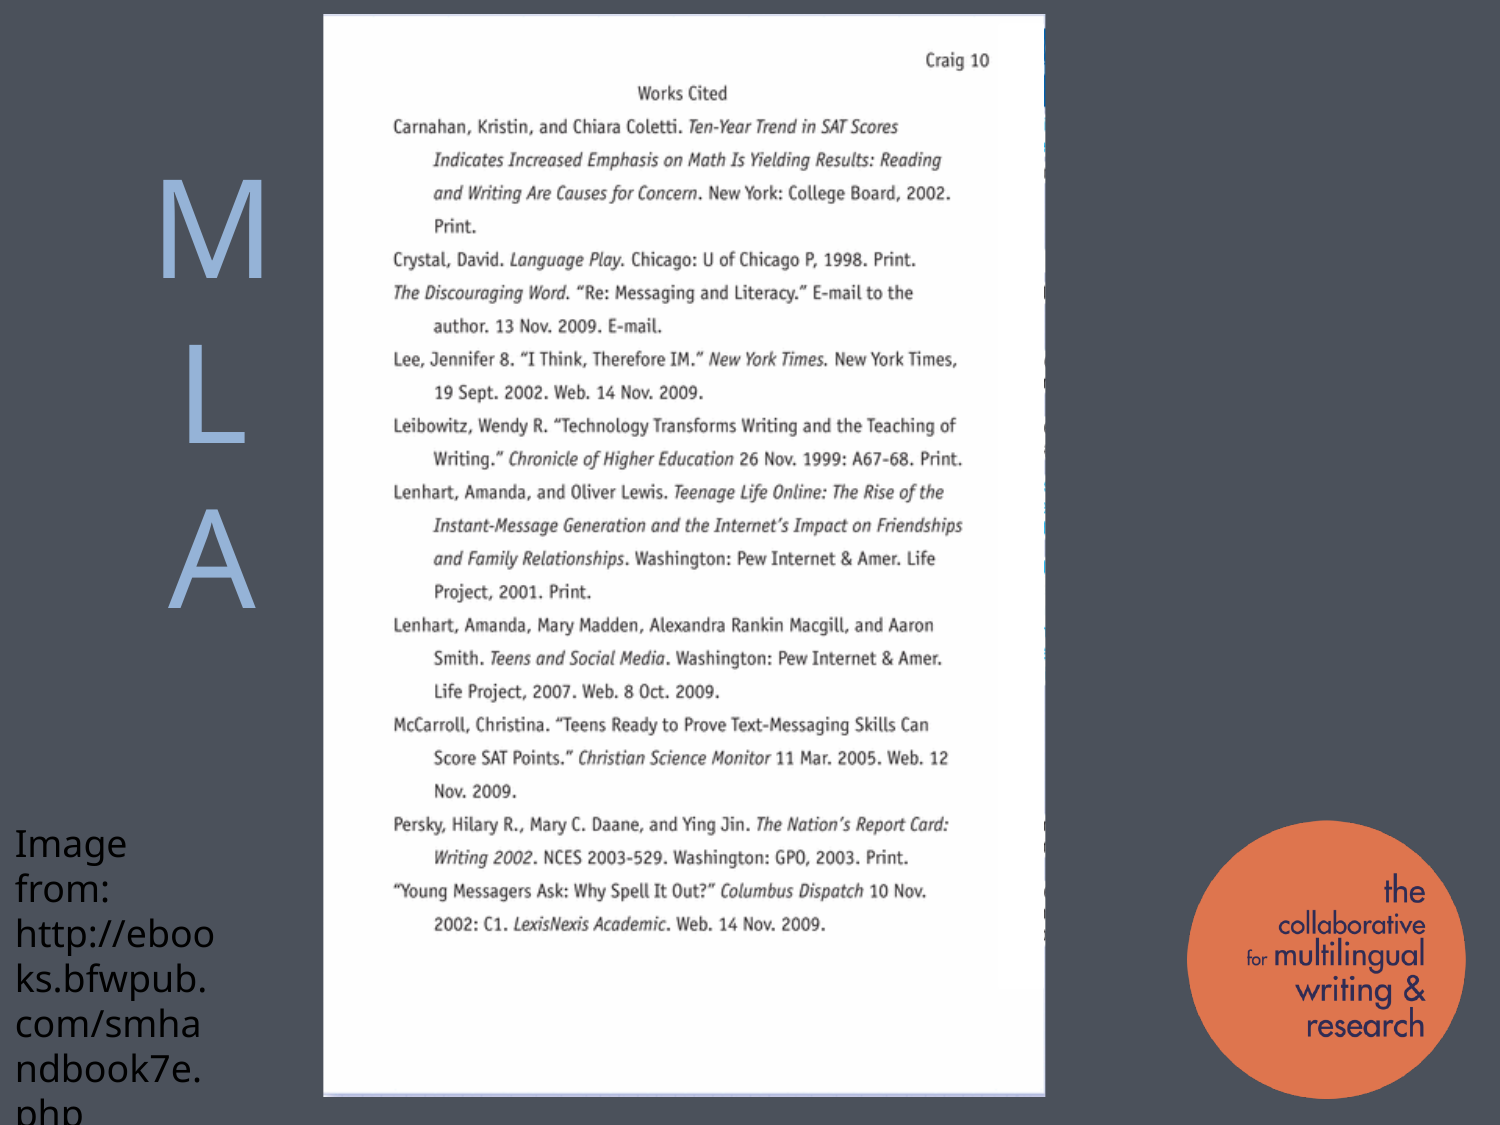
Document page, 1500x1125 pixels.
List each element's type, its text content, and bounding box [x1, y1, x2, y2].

text_box Image from: http://ebooks.bfwpub.com/smhandbook7e.php [0, 812, 238, 1125]
title M L A [75, 5, 350, 773]
picture [1187, 820, 1467, 1100]
picture [323, 13, 1046, 1098]
